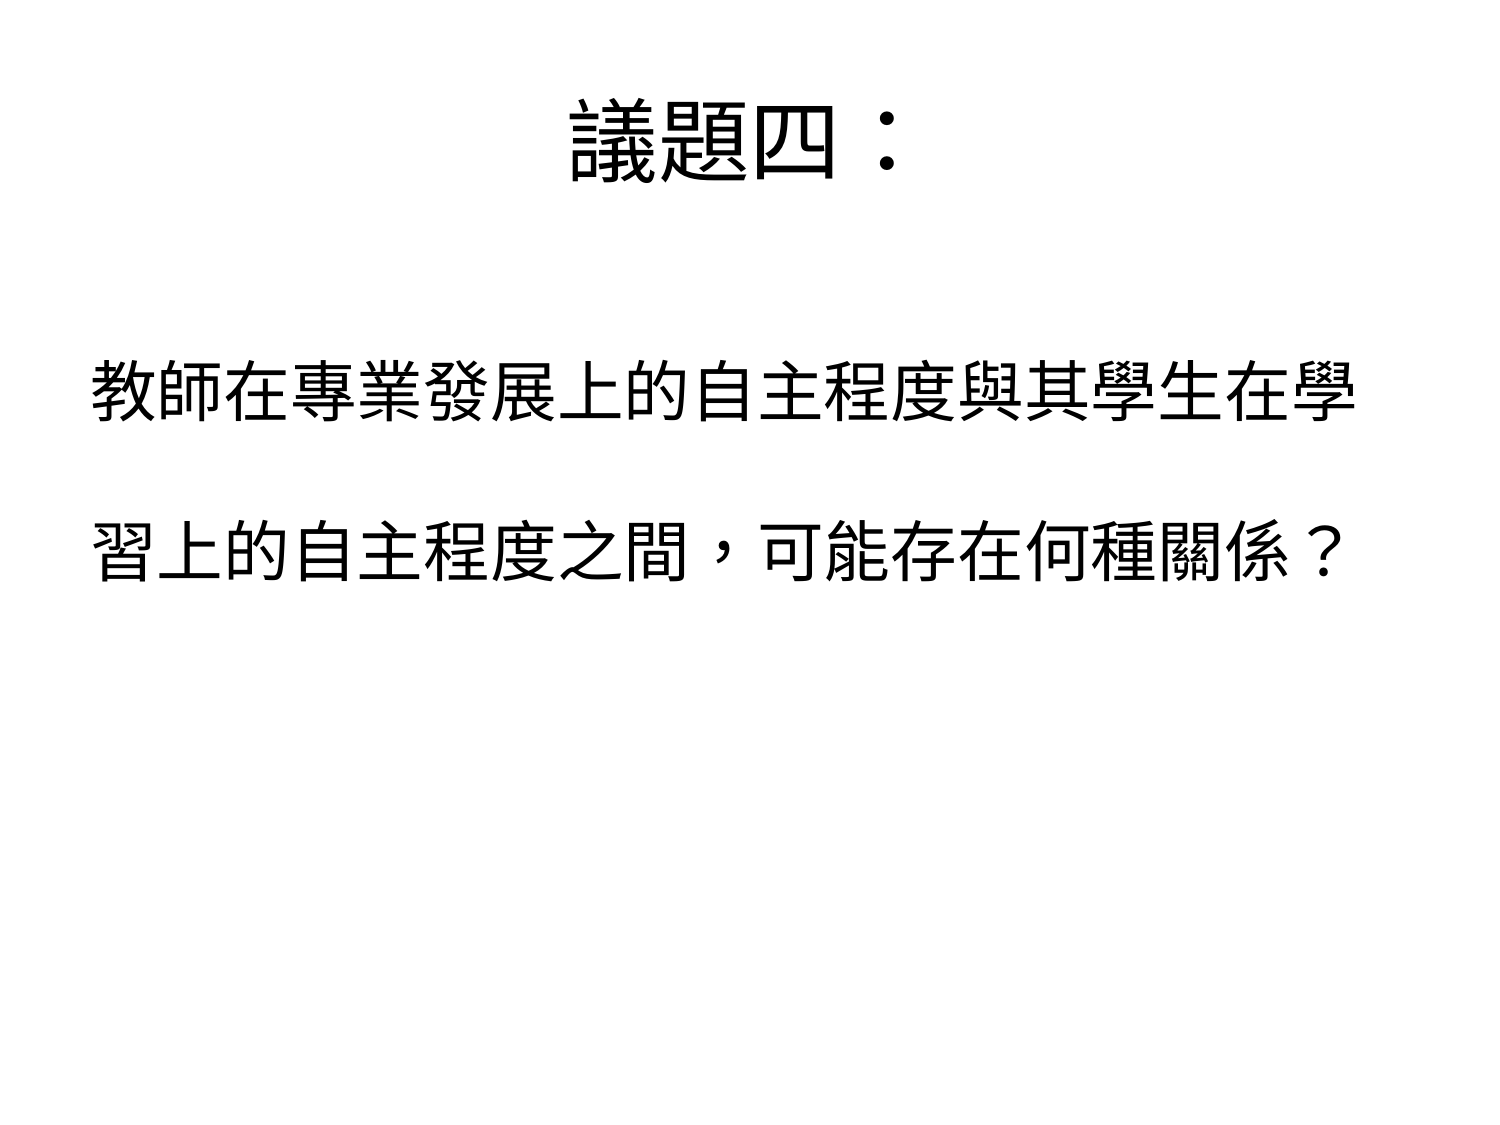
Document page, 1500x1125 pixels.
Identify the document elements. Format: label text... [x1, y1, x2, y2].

list 教師在專業發展上的自主程度與其學生在學習上的自主程度之間，可能存在何種關係？ [75, 262, 1425, 1005]
title 議題四： [75, 45, 1425, 233]
